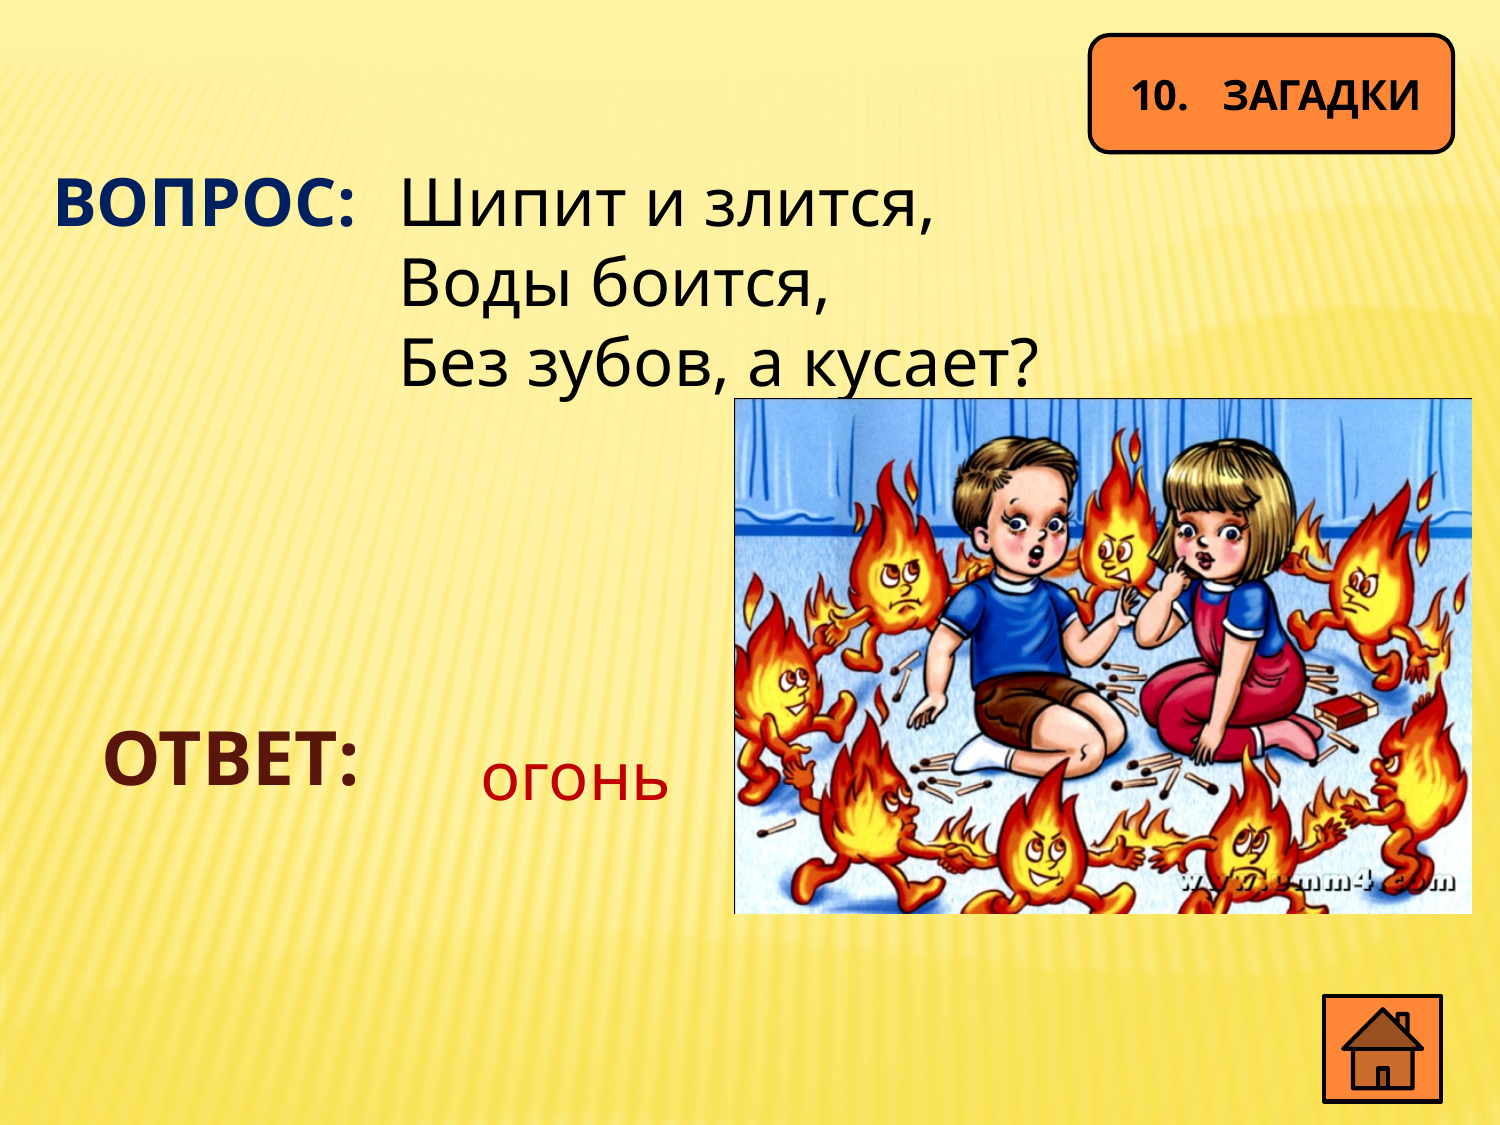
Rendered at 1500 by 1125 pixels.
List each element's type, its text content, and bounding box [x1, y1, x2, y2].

text_box ВОПРОС: [0, 0, 1500, 1125]
text_box Шипит и злится, Воды боится, Без зубов, а кусает? [383, 152, 1055, 407]
text_box огонь [465, 726, 687, 822]
text_box ВОПРОС: [37, 152, 383, 247]
text_box ОТВЕТ: [86, 703, 375, 808]
picture [734, 398, 1472, 915]
text_box 10. ЗАГАДКИ [1087, 32, 1456, 155]
text_box [1322, 994, 1443, 1104]
